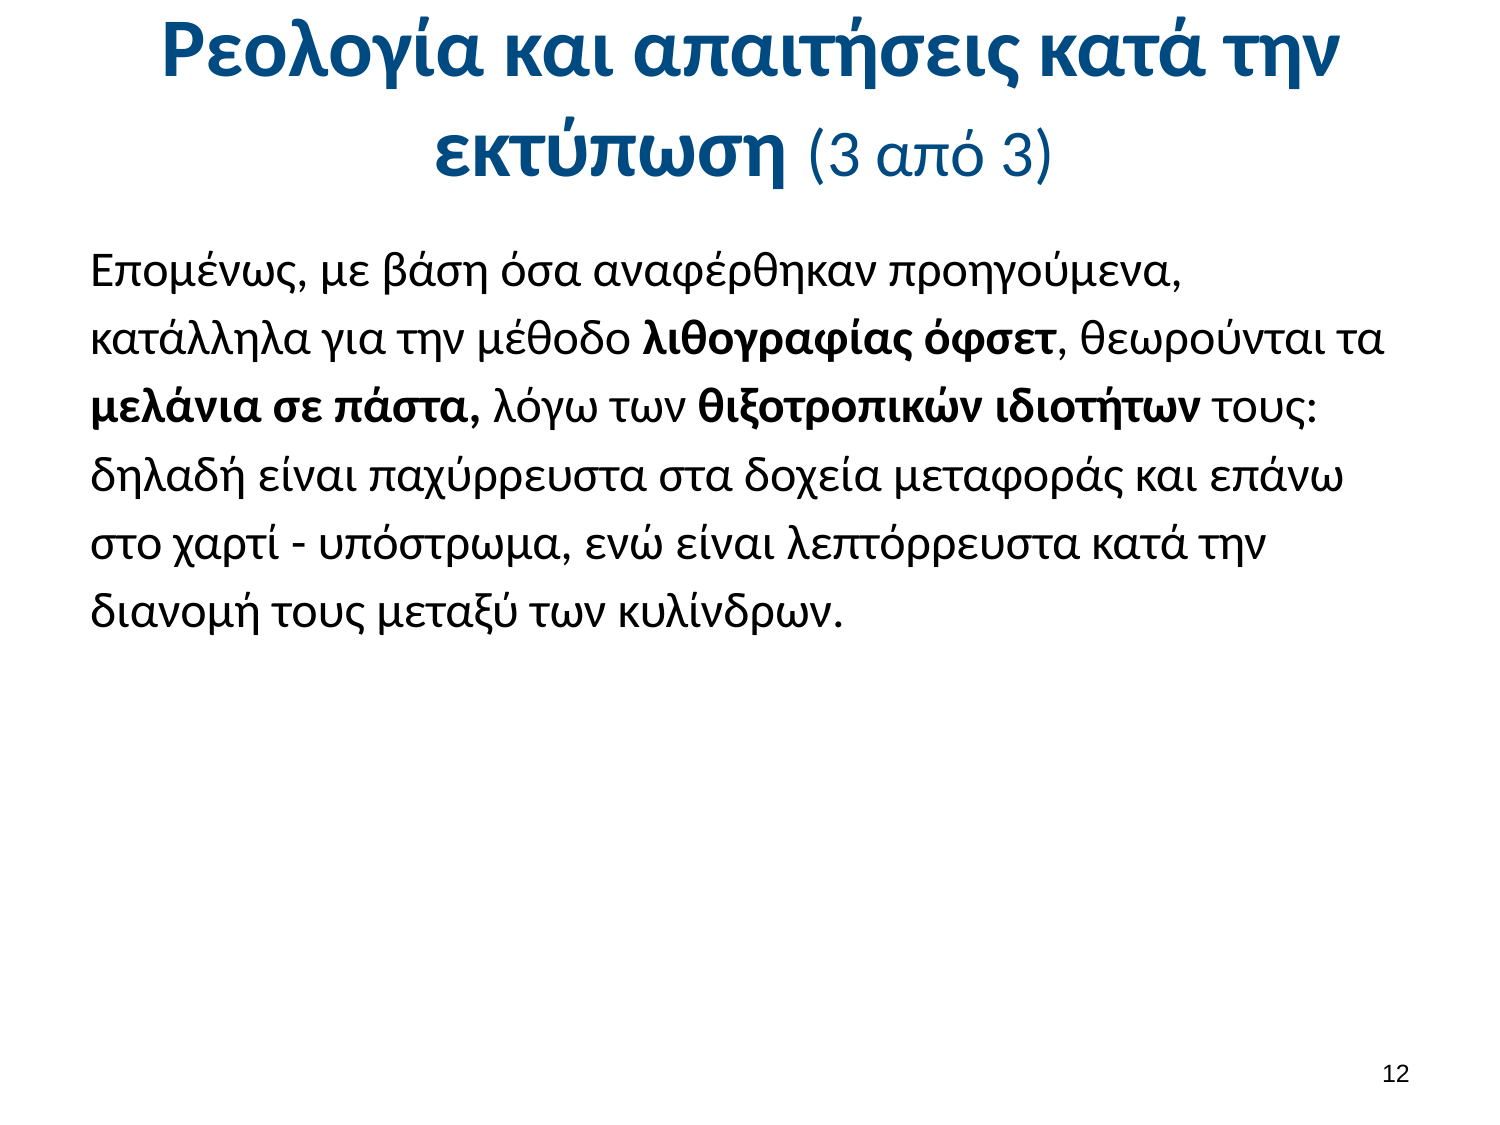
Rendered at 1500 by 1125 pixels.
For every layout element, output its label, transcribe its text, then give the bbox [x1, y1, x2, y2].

list Επομένως, με βάση όσα αναφέρθηκαν προηγούμενα, κατάλληλα για την μέθοδο λιθογραφίας όφσετ, θεωρούνται τα μελάνια σε πάστα, λόγω των θιξοτροπικών ιδιοτήτων τους: δηλαδή είναι παχύρρευστα στα δοχεία μεταφοράς και επάνω στο χαρτί - υπόστρωμα, ενώ είναι λεπτόρρευστα κατά την διανομή τους μεταξύ των κυλίνδρων. [75, 220, 1425, 1047]
title Ρεολογία και απαιτήσεις κατά την εκτύπωση (3 από 3) [76, 19, 1427, 169]
slide_number 11 [1074, 1042, 1425, 1103]
